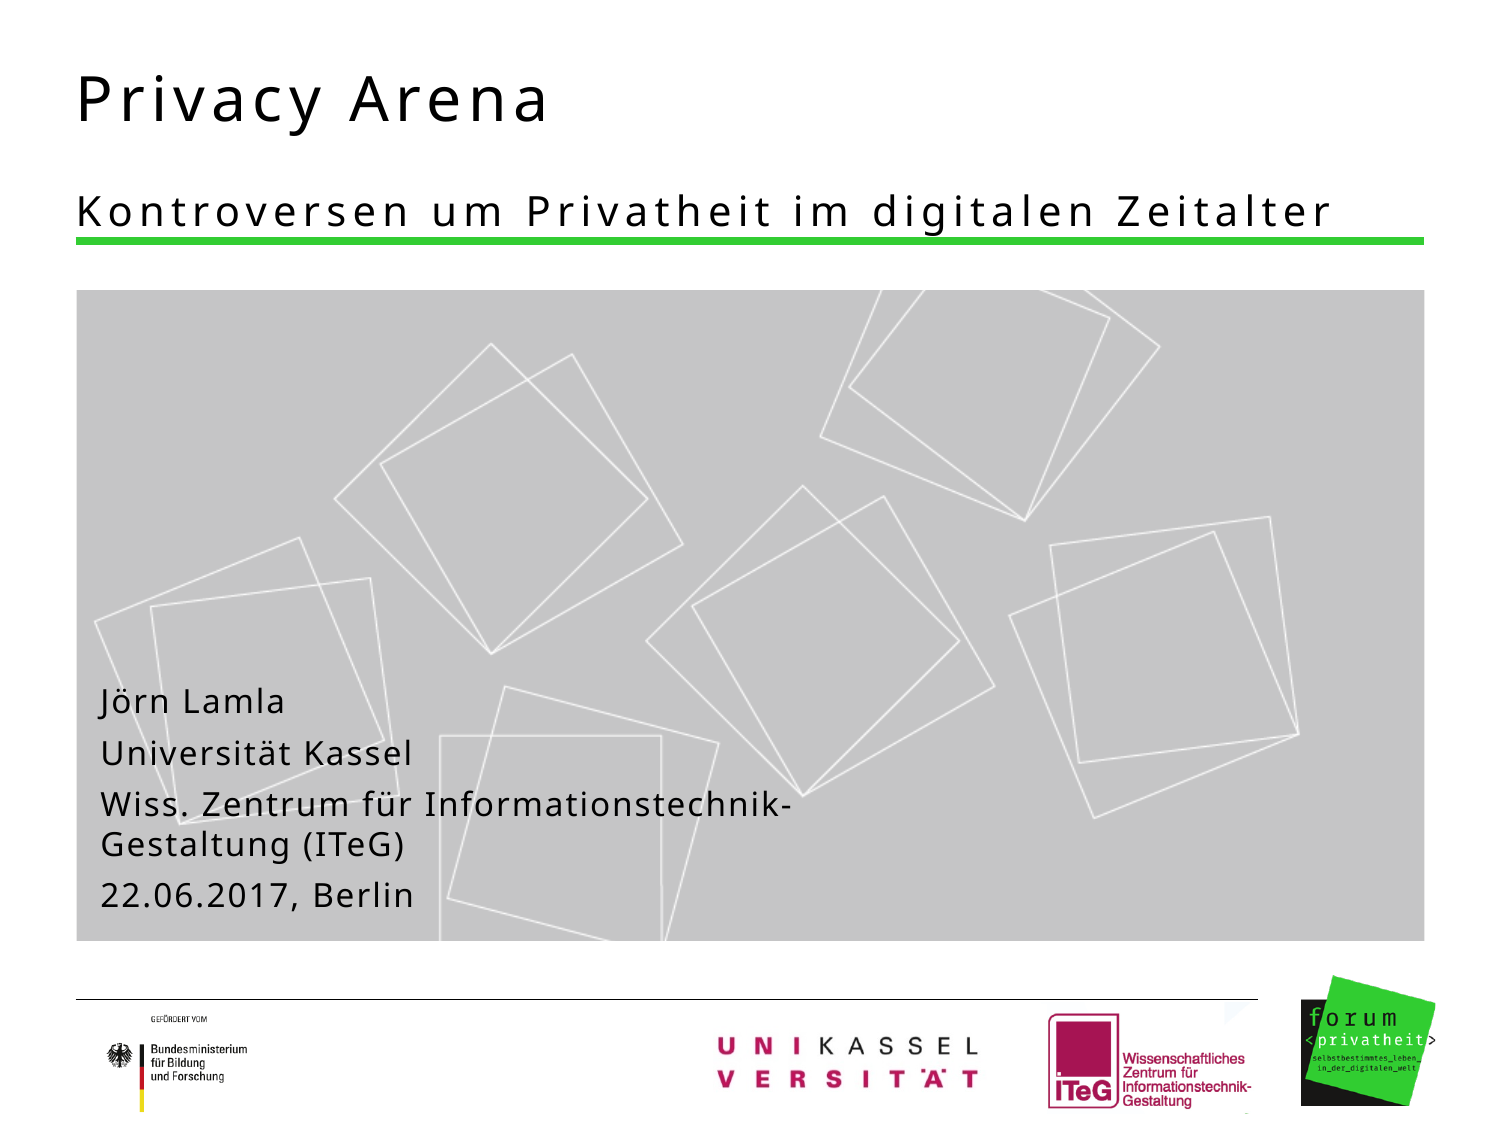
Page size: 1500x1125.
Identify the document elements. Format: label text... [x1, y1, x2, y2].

picture [89, 993, 278, 1125]
picture [647, 1001, 1259, 1121]
picture [76, 290, 1425, 941]
picture [1301, 975, 1436, 1106]
list Kontroversen um Privatheit im digitalen Zeitalter [75, 184, 1425, 238]
title Privacy Arena [75, 58, 1425, 137]
